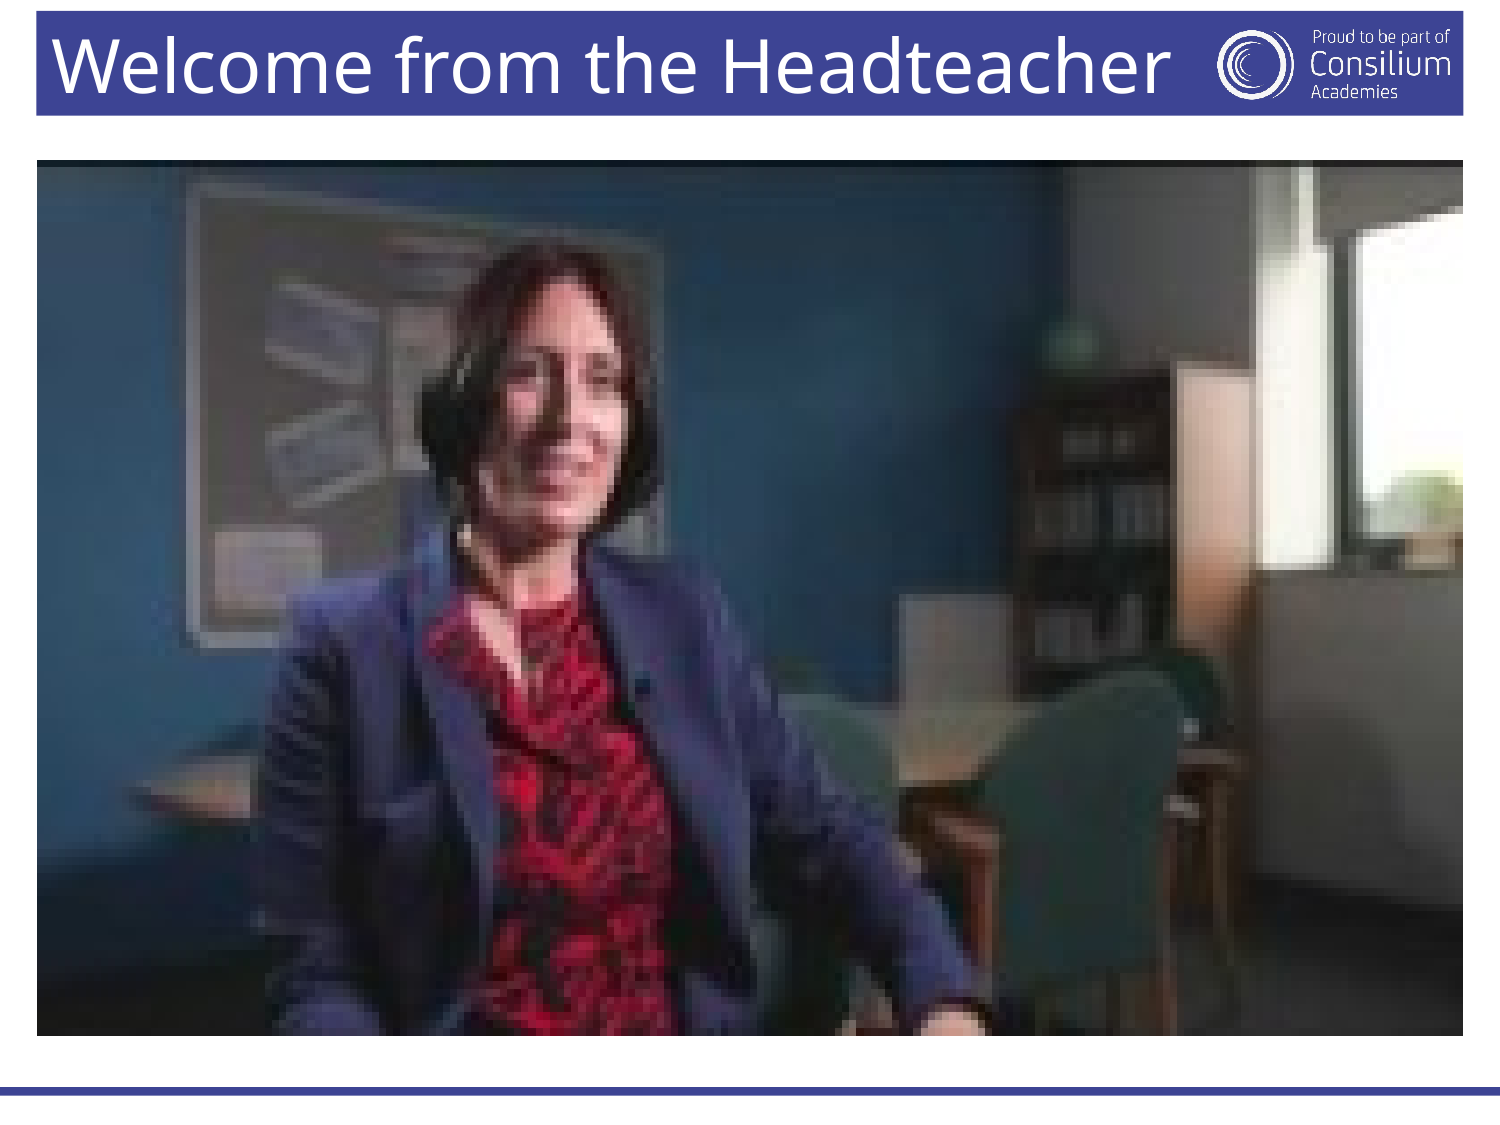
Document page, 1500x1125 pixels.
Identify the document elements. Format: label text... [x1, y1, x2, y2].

text_box [0, 1086, 1500, 1097]
text_box Welcome from the Headteacher [36, 10, 1464, 116]
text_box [36, 159, 1464, 1037]
picture [1215, 29, 1450, 102]
